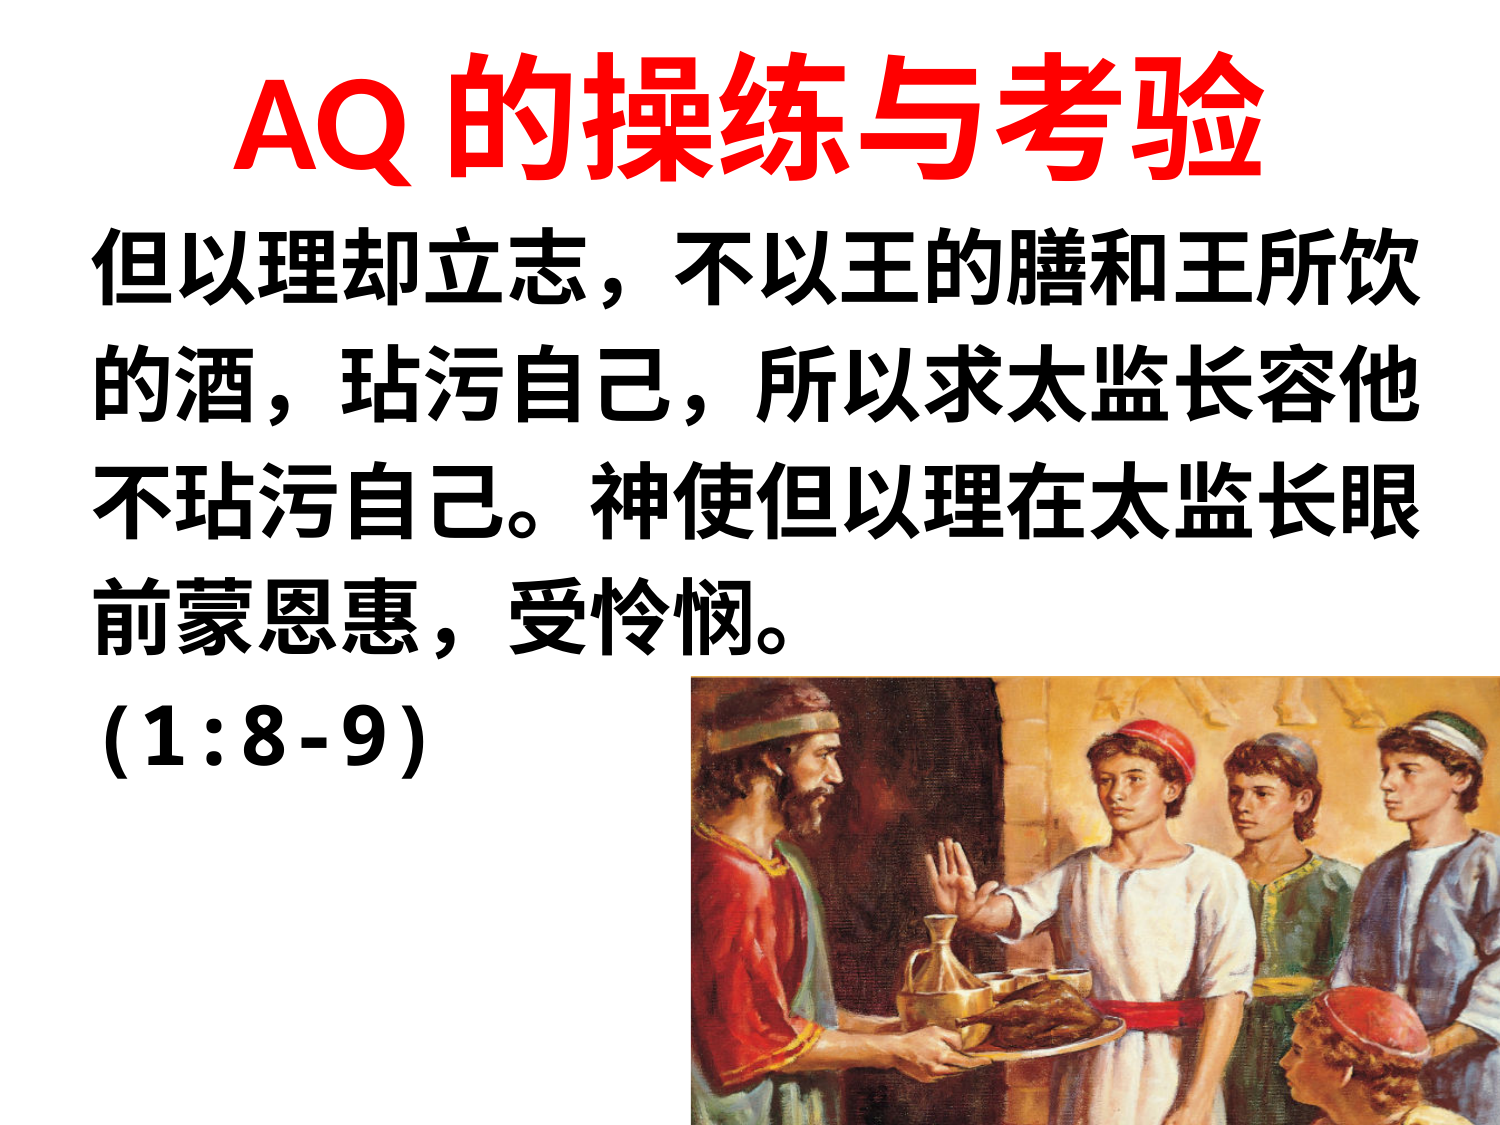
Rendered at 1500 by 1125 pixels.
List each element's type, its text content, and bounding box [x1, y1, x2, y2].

title AQ的操练与考验 [75, 45, 1425, 185]
list 但以理却立志，不以王的膳和王所饮 的酒，玷污自己，所以求太监长容他 不玷污自己。神使但以理在太监长眼 前蒙恩惠，受怜悯。 (1:8-9) [75, 208, 1447, 823]
picture [690, 675, 1500, 1125]
